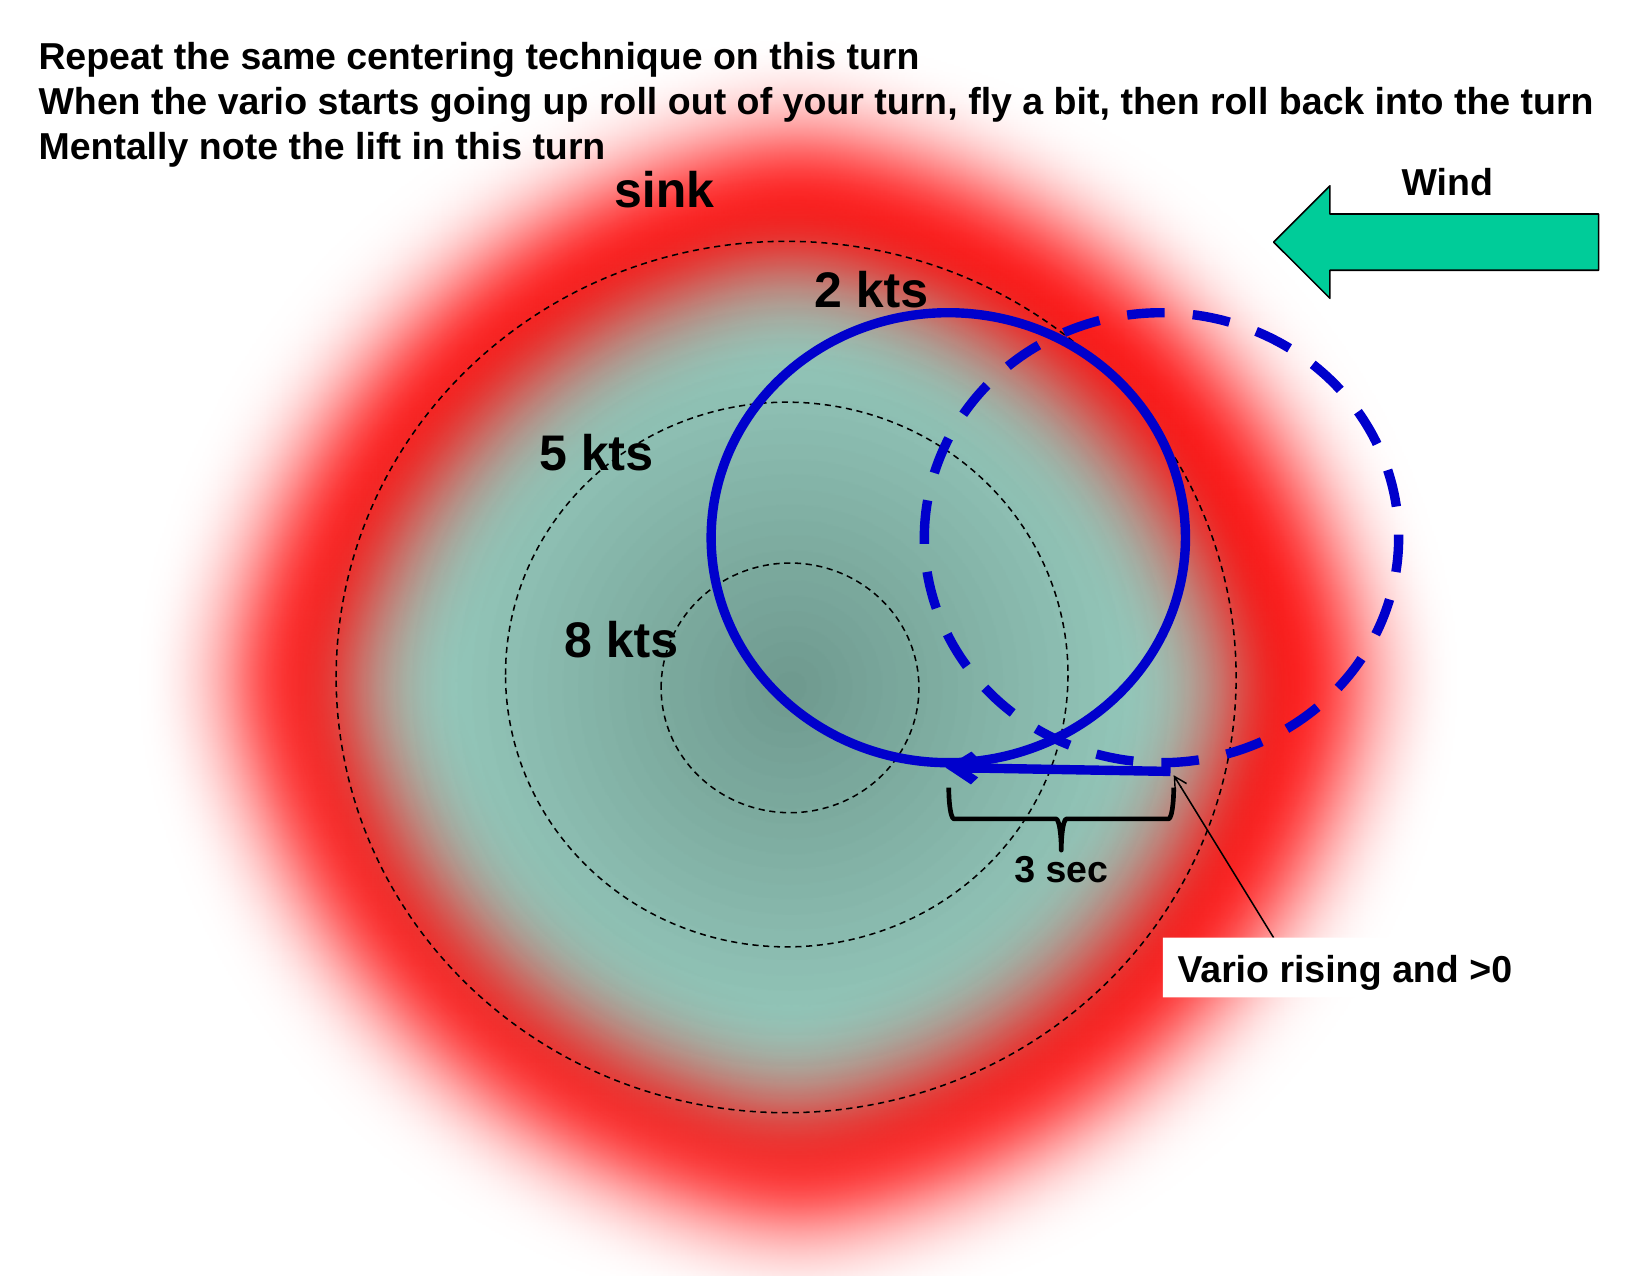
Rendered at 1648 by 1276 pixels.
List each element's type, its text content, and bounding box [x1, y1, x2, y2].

text_box [1476, 220, 1599, 271]
text_box Repeat the same centering technique on this turn When the vario starts going up roll out of your turn, fly a bit, then roll back into the turn Mentally note the lift in this turn [1474, 25, 1648, 220]
text_box Repeat the same centering technique on this turn When the vario starts going up roll out of your turn, fly a bit, then roll back into the turn Mentally note the lift in this turn [23, 25, 121, 220]
text_box Vario rising and >0 [1476, 937, 1528, 998]
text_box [1173, 774, 1274, 938]
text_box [123, 24, 1474, 1276]
